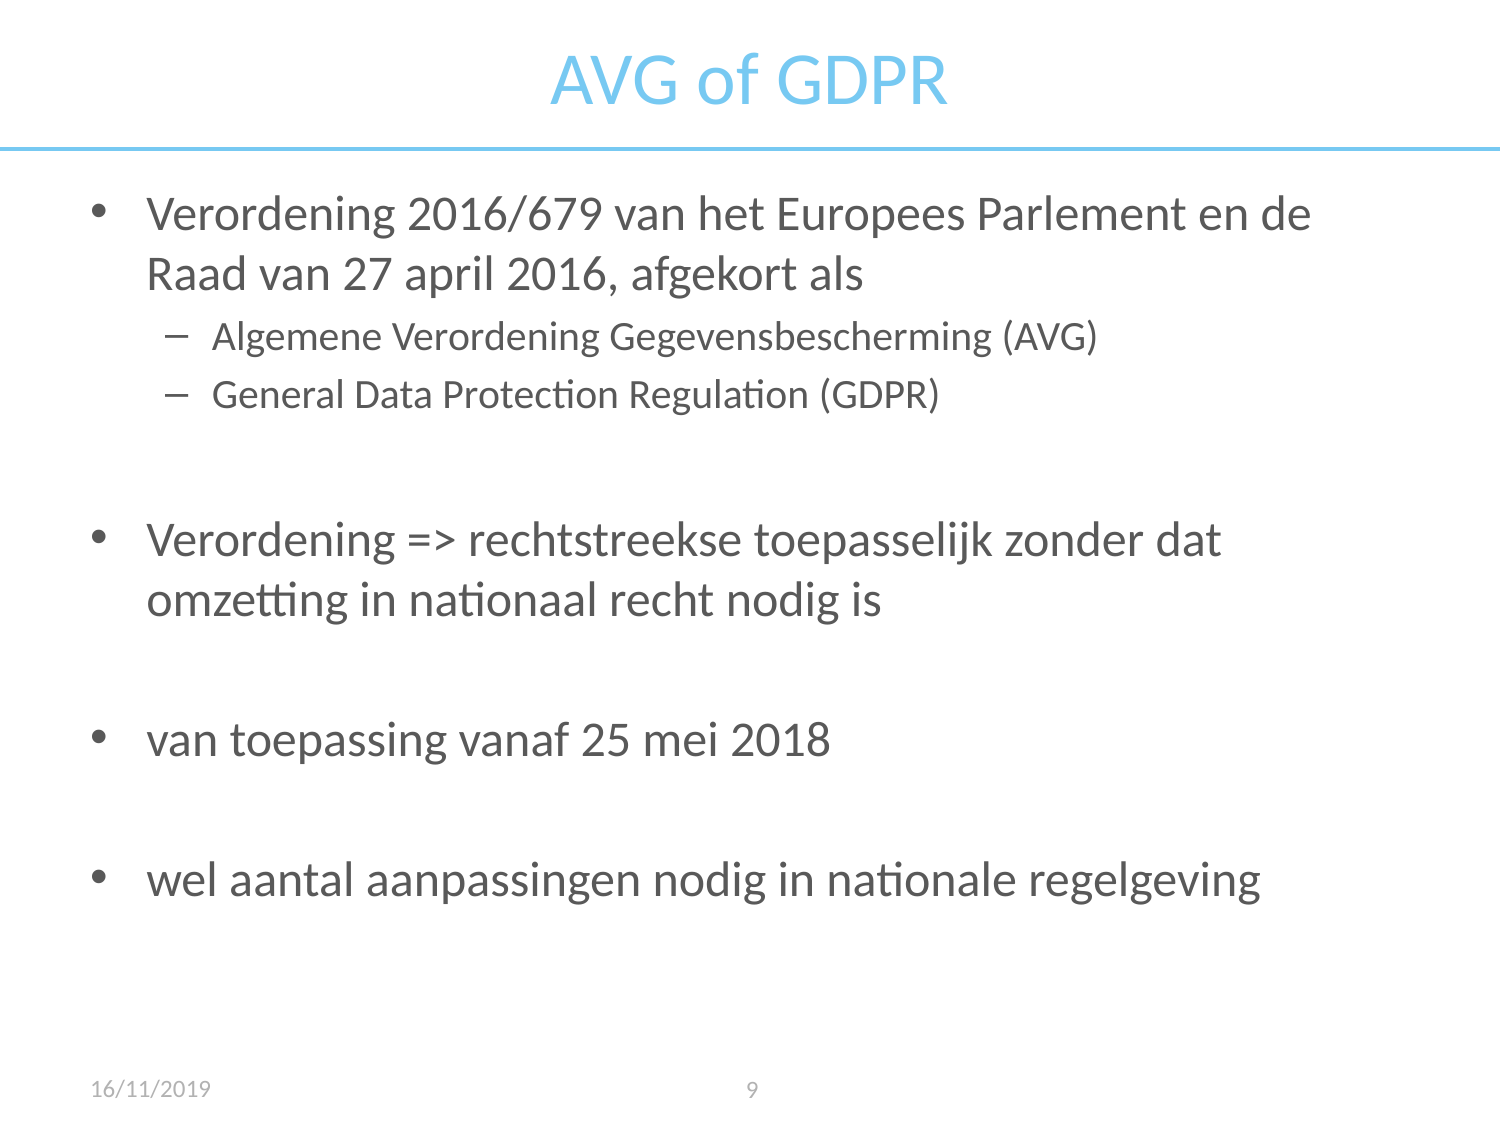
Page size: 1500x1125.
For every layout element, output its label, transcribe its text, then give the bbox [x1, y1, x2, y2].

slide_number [75, 1057, 425, 1118]
title AVG of GDPR [0, 0, 1500, 149]
slide_number 9 [577, 1058, 928, 1119]
list Verordening 2016/679 van het Europees Parlement en de Raad van 27 april 2016, afgekort als Algemene Verordening Gegevensbescherming (AVG) General Data Protection Regulation (GDPR) Verordening => rechtstreekse toepasselijk zonder dat omzetting in nationaal recht nodig is van toepassing vanaf 25 mei 2018 wel aantal aanpassingen nodig in nationale regelgeving [75, 172, 1425, 1035]
